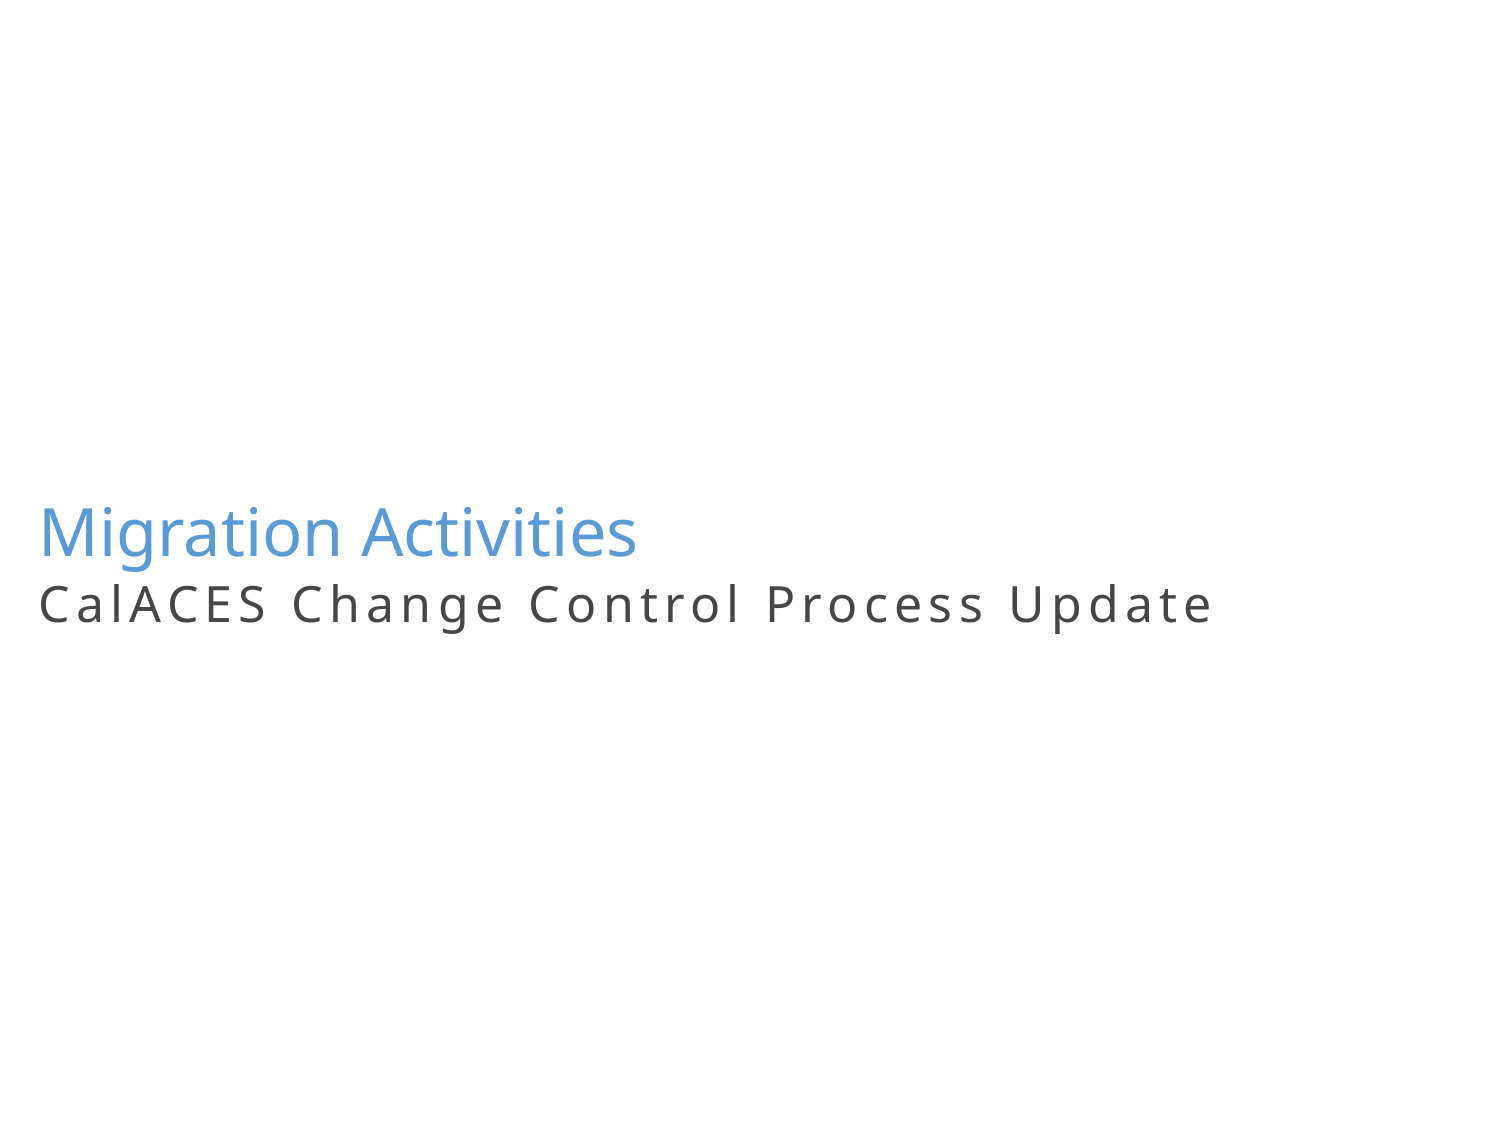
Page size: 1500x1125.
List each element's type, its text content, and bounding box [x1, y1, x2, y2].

list CalACES Change Control Process Update [24, 572, 1470, 653]
list Migration Activities [24, 491, 1470, 572]
